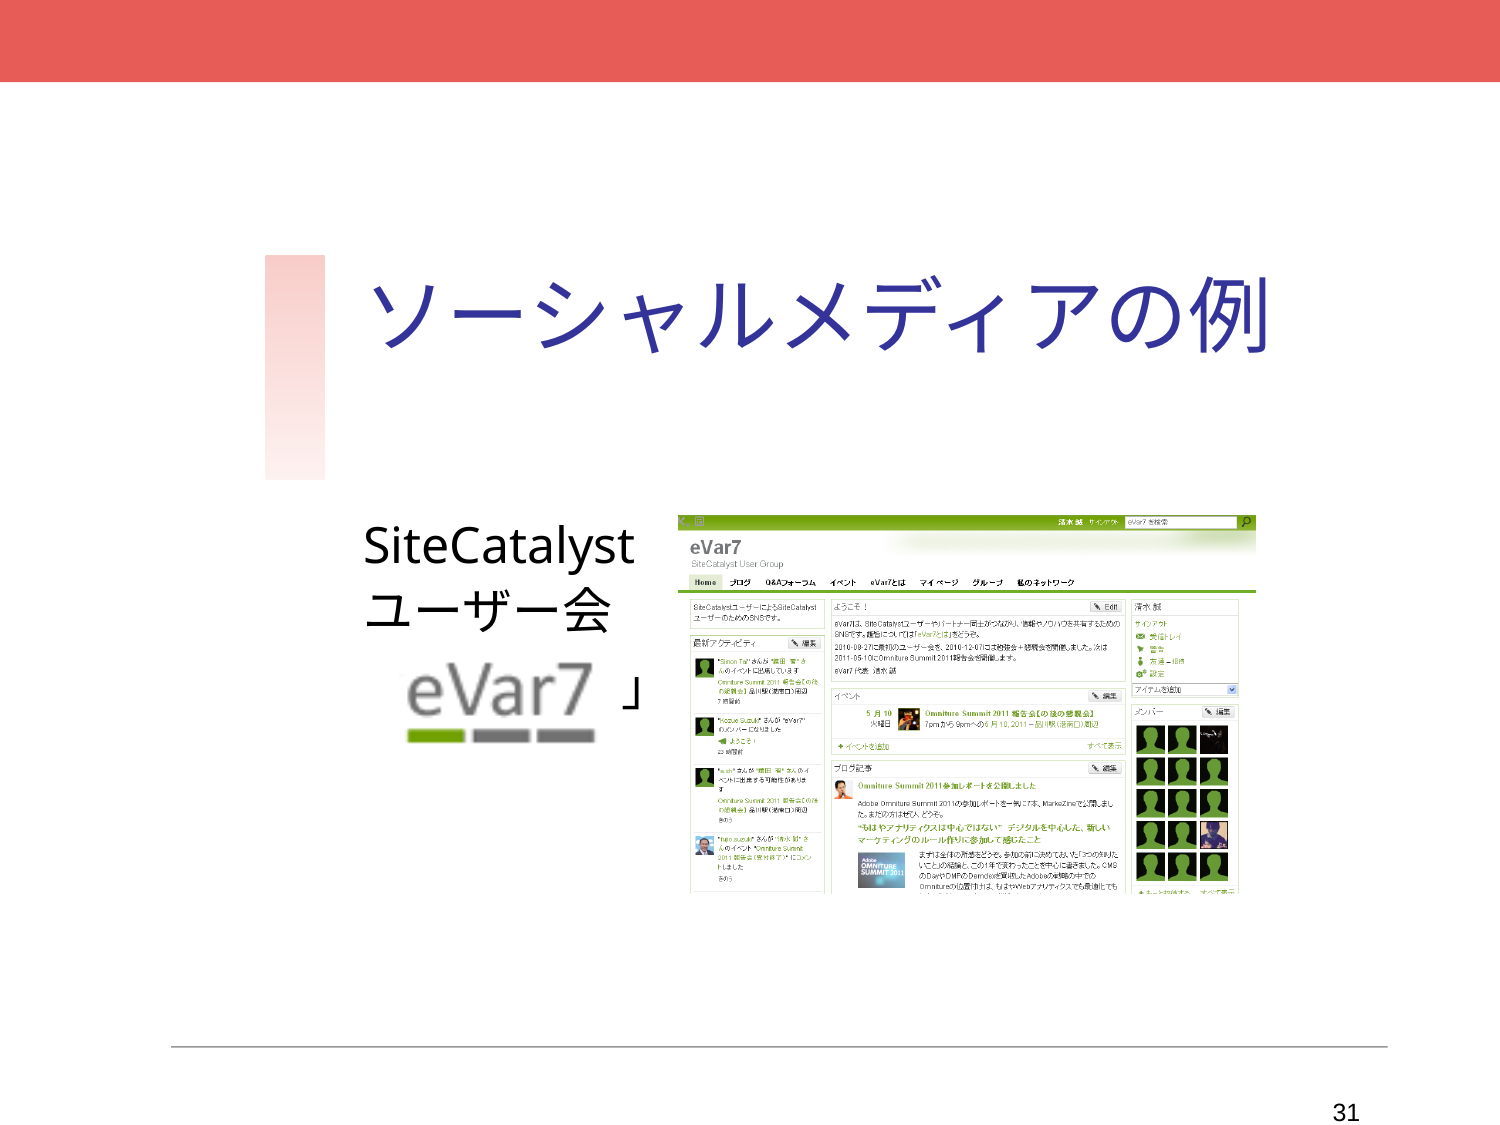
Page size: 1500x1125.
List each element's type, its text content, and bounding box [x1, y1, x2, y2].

picture [395, 633, 609, 764]
picture [678, 514, 1256, 894]
title ソーシャルメディアの例 [348, 255, 1347, 480]
list SiteCatalyst ユーザー会 「eVar7」 [348, 495, 1294, 724]
